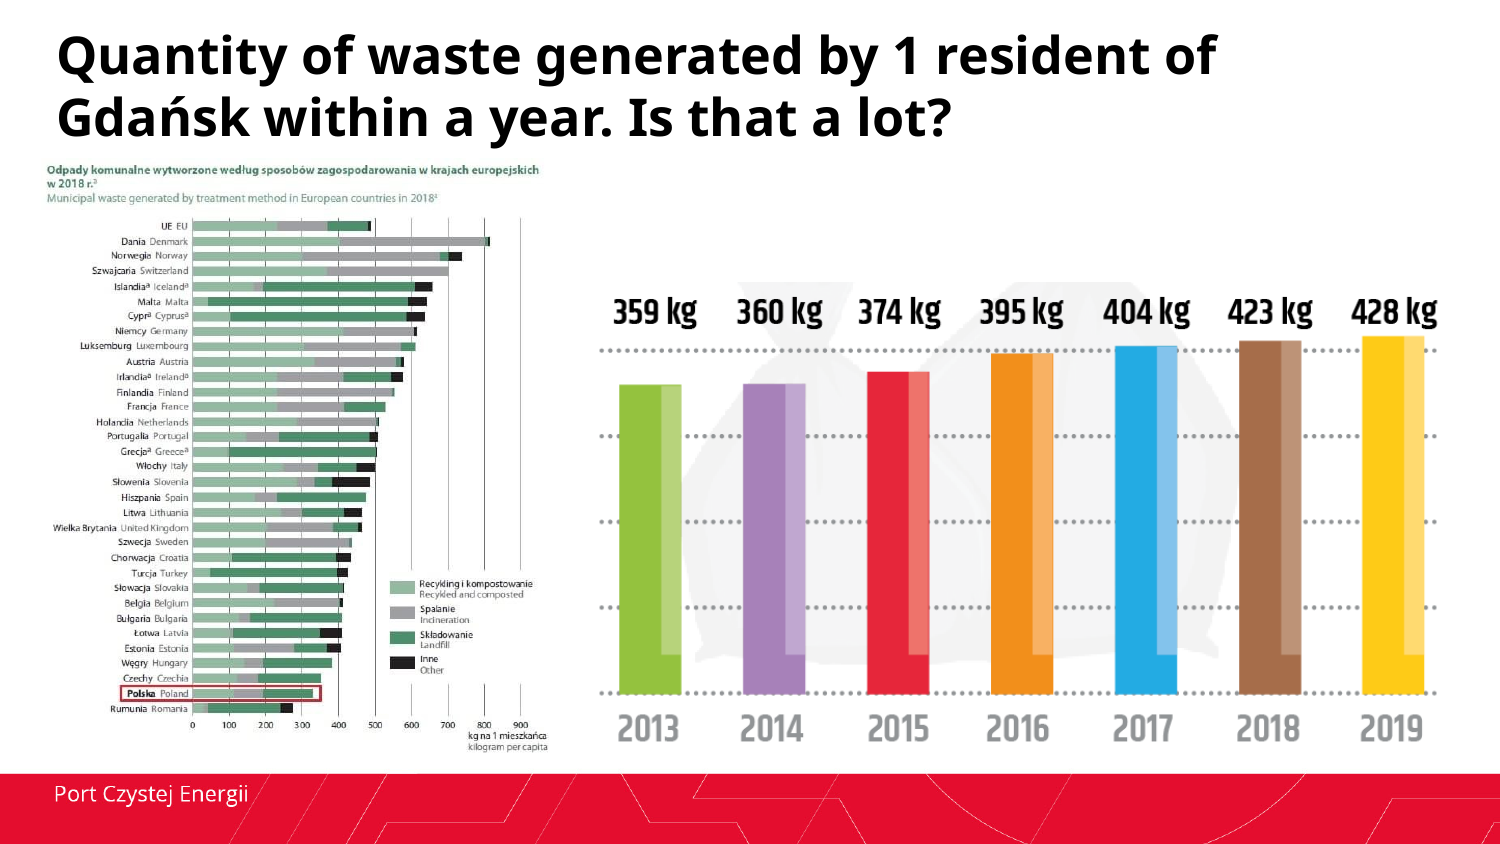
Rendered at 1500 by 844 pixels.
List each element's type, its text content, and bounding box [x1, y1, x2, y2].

picture [0, 0, 1500, 844]
text_box Quantity of waste generated by 1 resident of Gdańsk within a year. Is that a lot? [41, 14, 1302, 155]
